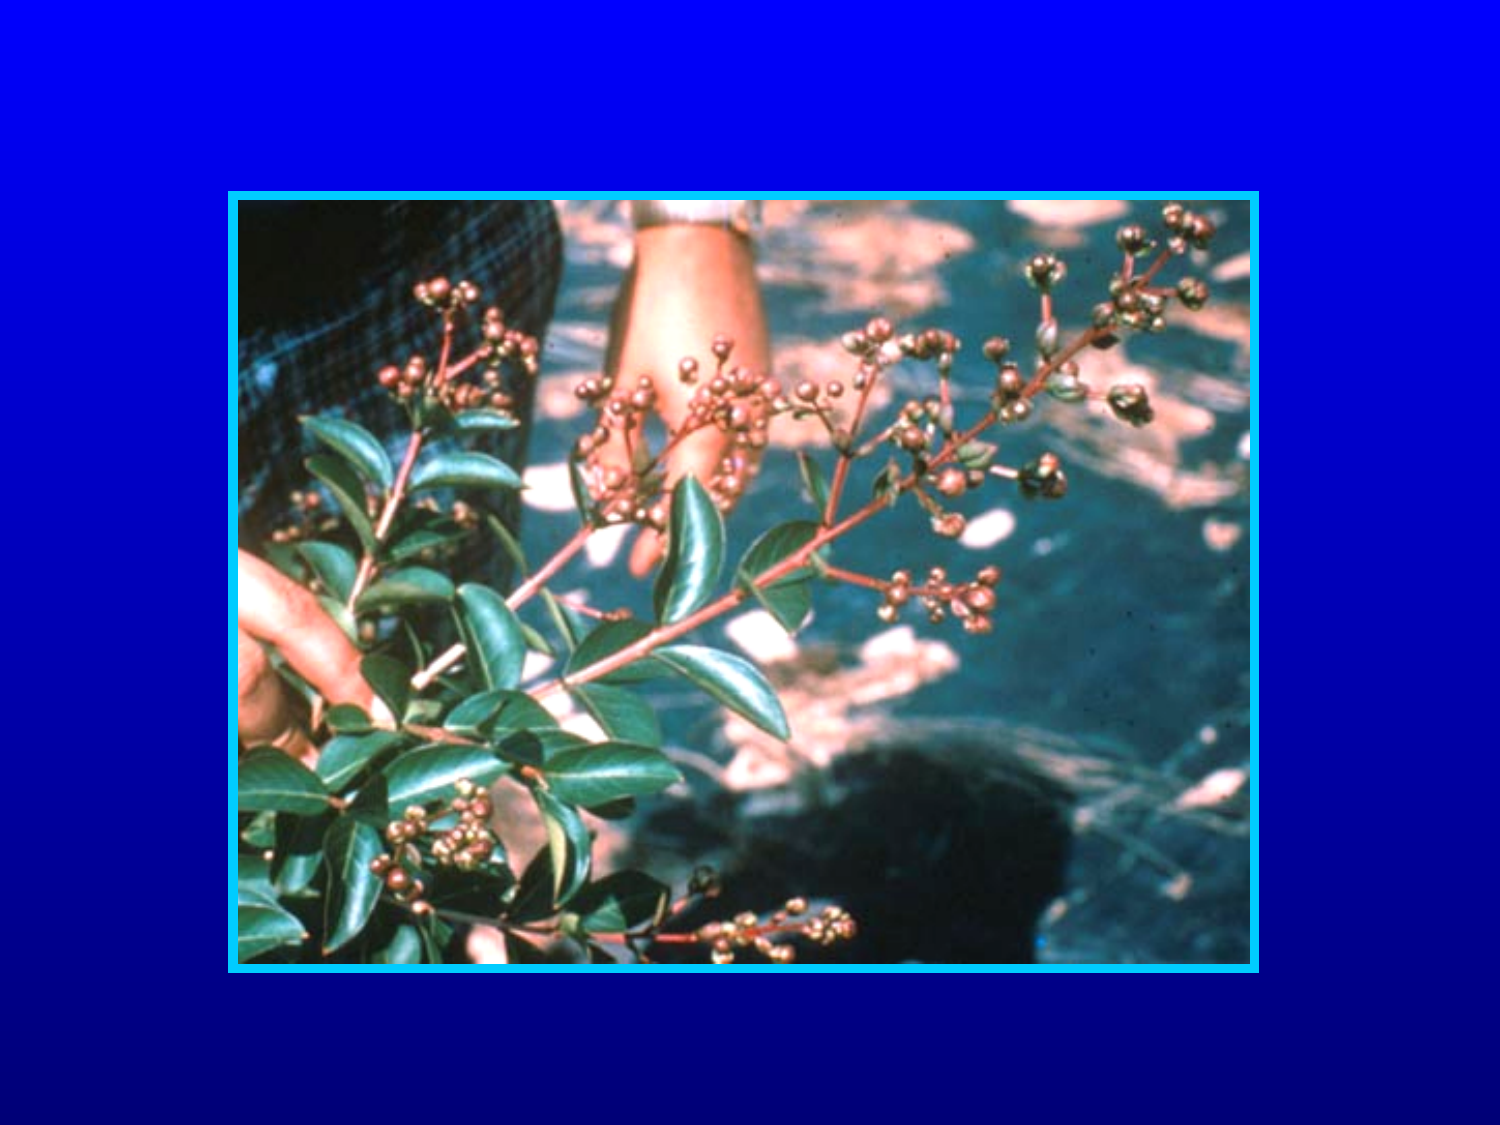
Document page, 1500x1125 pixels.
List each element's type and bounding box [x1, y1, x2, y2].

picture [239, 201, 1249, 963]
